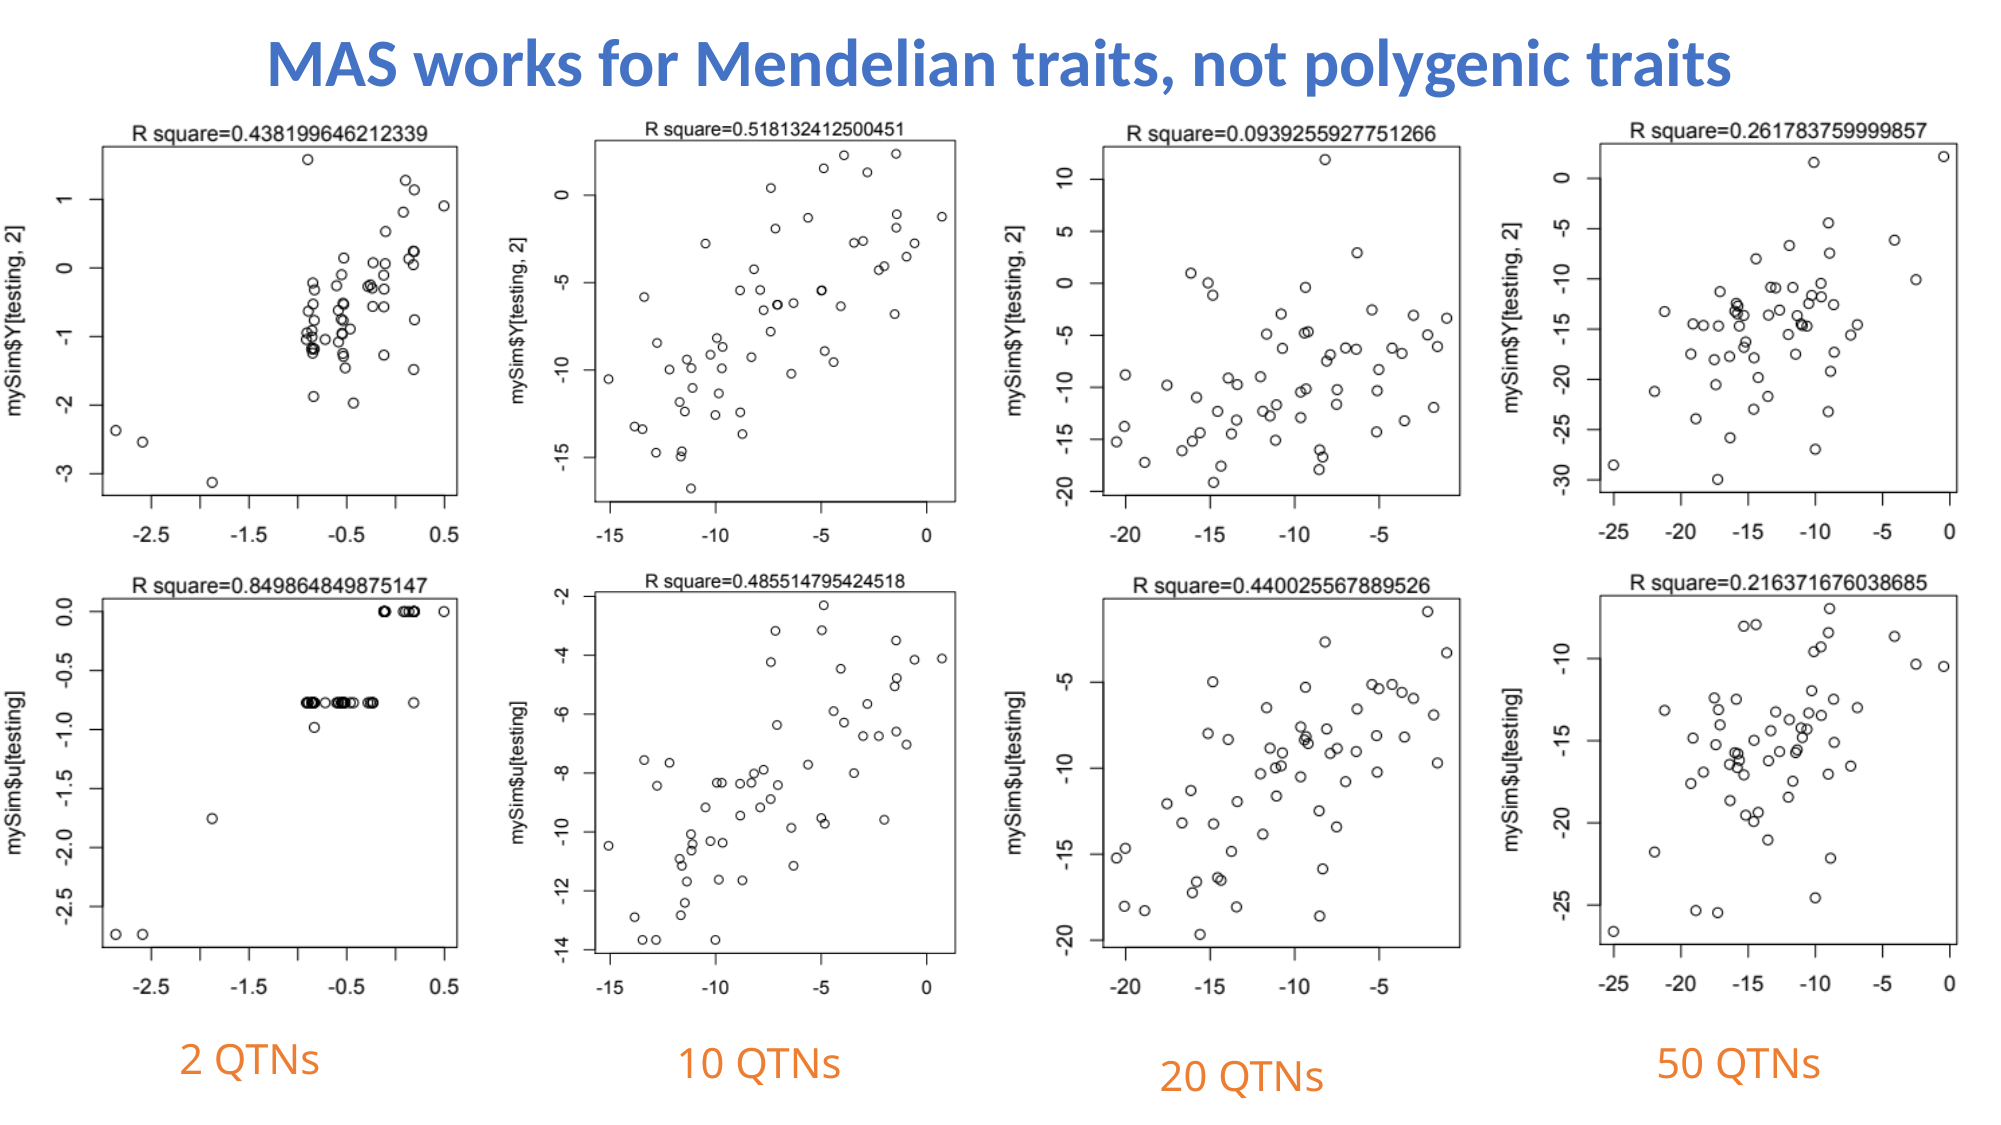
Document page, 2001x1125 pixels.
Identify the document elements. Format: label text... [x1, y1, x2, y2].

title 2 QTNs [59, 1022, 441, 1115]
picture [1497, 118, 1980, 1019]
picture [0, 121, 480, 1022]
text_box 20 QTNs [1081, 1022, 1403, 1125]
picture [1000, 121, 1483, 1022]
text_box 50 QTNs [1578, 1019, 1900, 1115]
picture [505, 118, 977, 1019]
text_box MAS works for Mendelian traits, not polygenic traits [249, 0, 1750, 119]
text_box 10 QTNs [598, 1019, 920, 1115]
